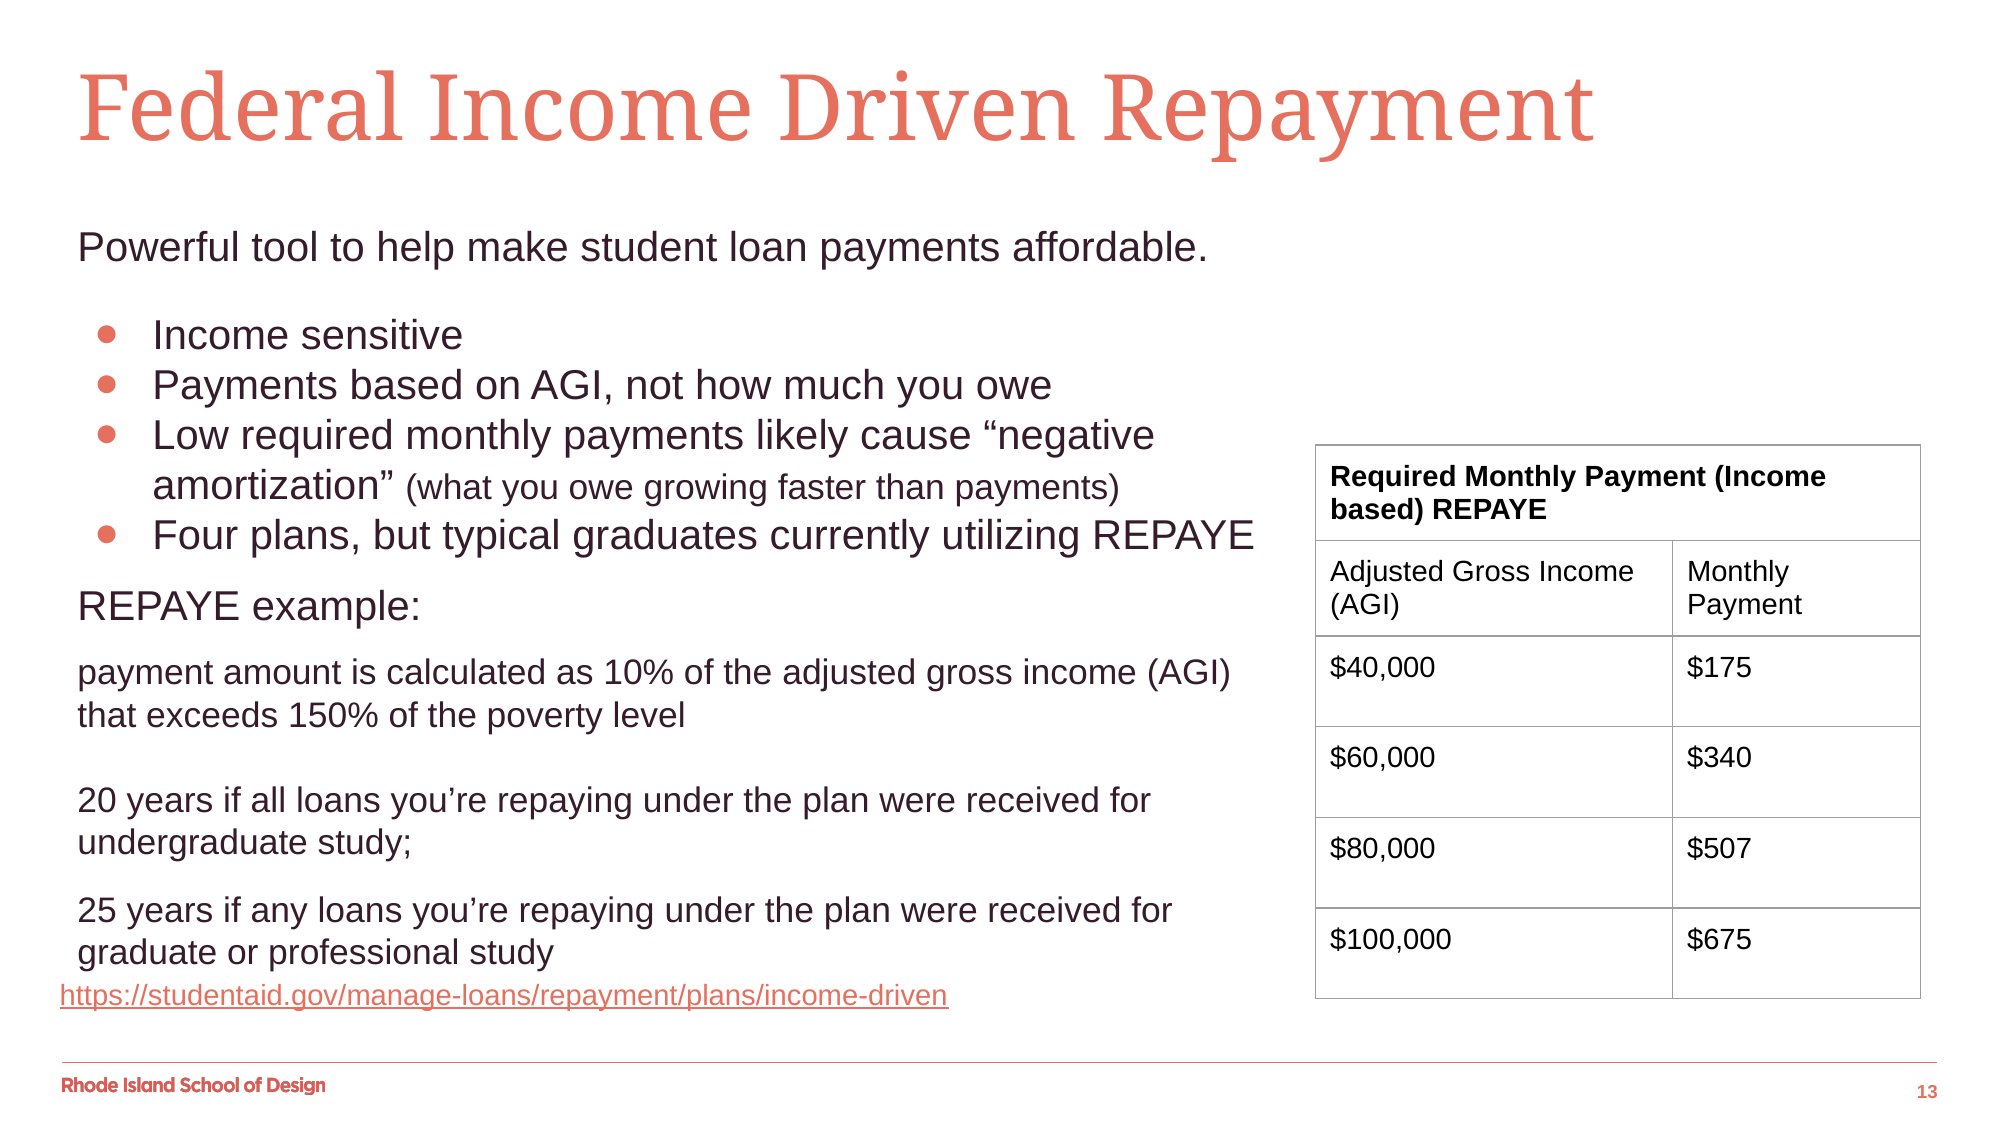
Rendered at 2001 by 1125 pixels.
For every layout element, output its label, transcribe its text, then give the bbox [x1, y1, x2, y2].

table_cell $675 [1673, 909, 1920, 998]
table_cell $60,000 [1316, 727, 1672, 817]
table_cell Adjusted Gross Income (AGI) [1316, 541, 1672, 635]
picture [62, 1077, 325, 1095]
table_cell $80,000 [1316, 818, 1672, 907]
table_cell $175 [1673, 637, 1920, 726]
title Federal Income Driven Repayment [62, 62, 1938, 163]
table_cell $507 [1673, 818, 1920, 907]
table_cell $40,000 [1316, 637, 1672, 726]
table_header Required Monthly Payment (Income based) REPAYE [1316, 446, 1920, 540]
table_cell $100,000 [1316, 909, 1672, 998]
list Powerful tool to help make student loan payments affordable. Income sensitive Payments based on AGI, not how much you owe Low required monthly payments likely cause “negative amortization” (what you owe growing faster than payments) Four plans, but typical graduates currently utilizing REPAYE REPAYE example: payment amount is calculated as 10% of the adjusted gross income (AGI) that exceeds 150% of the poverty level 20 years if all loans you’re repaying under the plan were received for undergraduate study; 25 years if any loans you’re repaying under the plan were received for graduate or professional study [62, 212, 1275, 961]
text_box https://studentaid.gov/manage-loans/repayment/plans/income-driven [44, 961, 1622, 1027]
table_cell Monthly Payment [1673, 541, 1920, 635]
table_cell $340 [1673, 727, 1920, 817]
